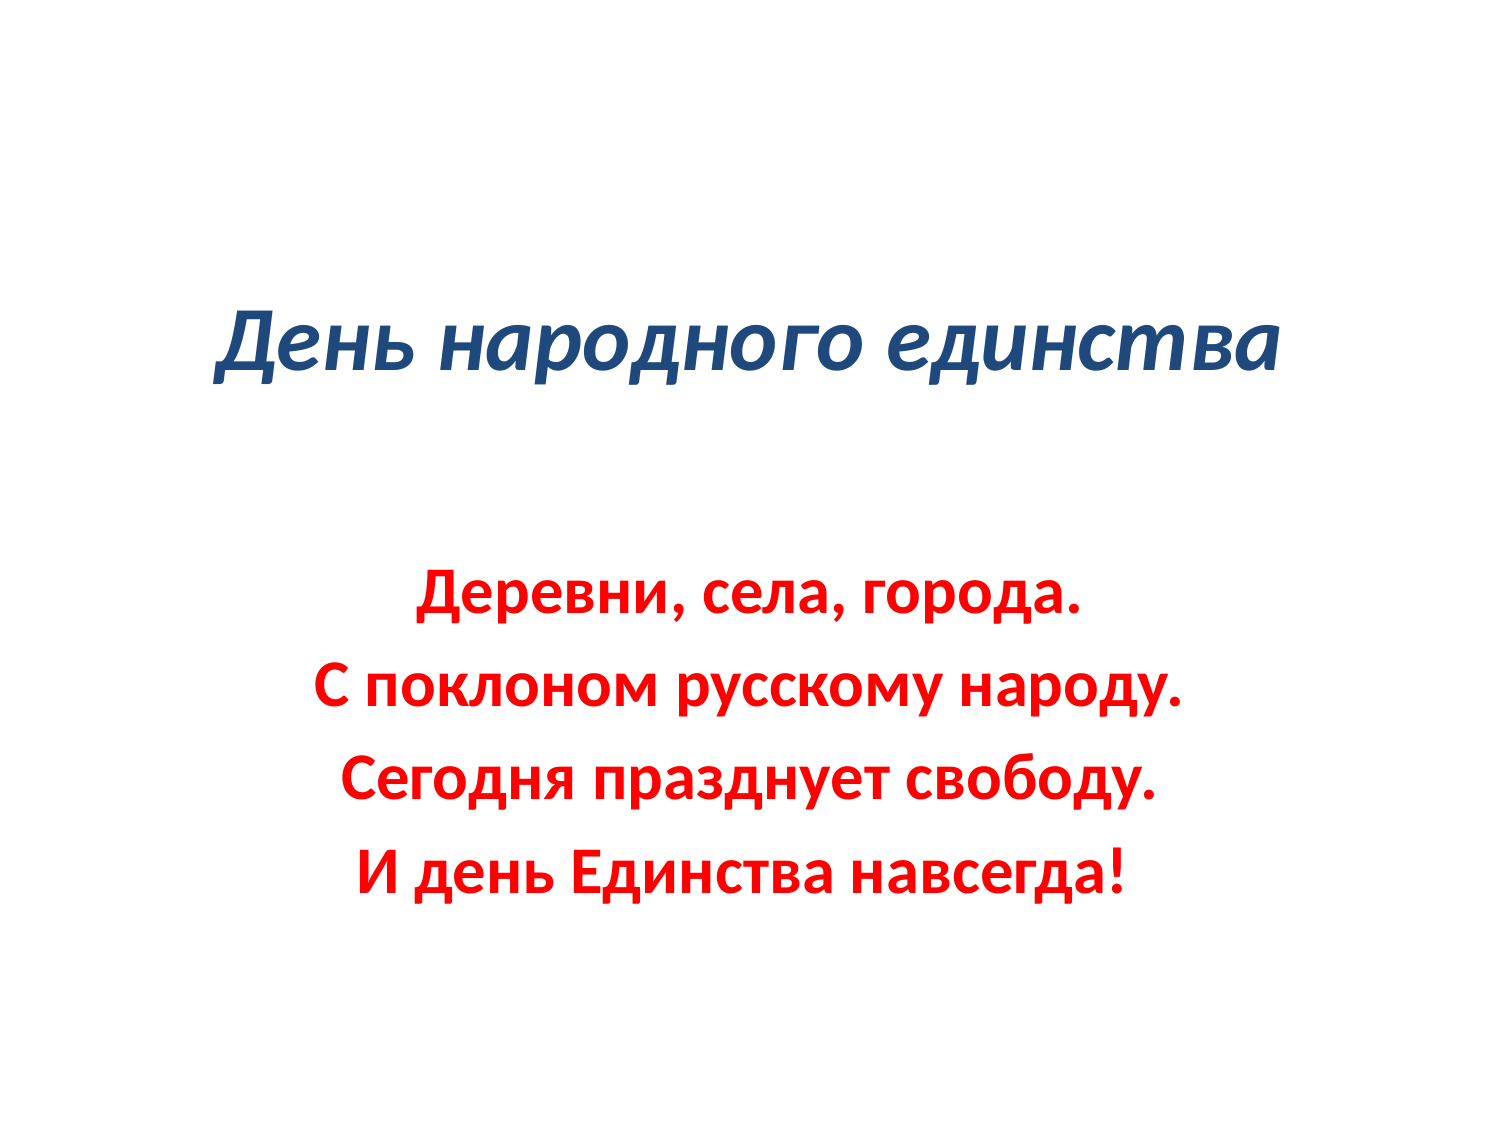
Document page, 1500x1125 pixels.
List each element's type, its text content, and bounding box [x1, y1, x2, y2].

subtitle Деревни, села, города. С поклоном русскому народу. Сегодня празднует свободу. И день Единства навсегда! [225, 539, 1275, 925]
title День народного единства [112, 152, 1388, 516]
